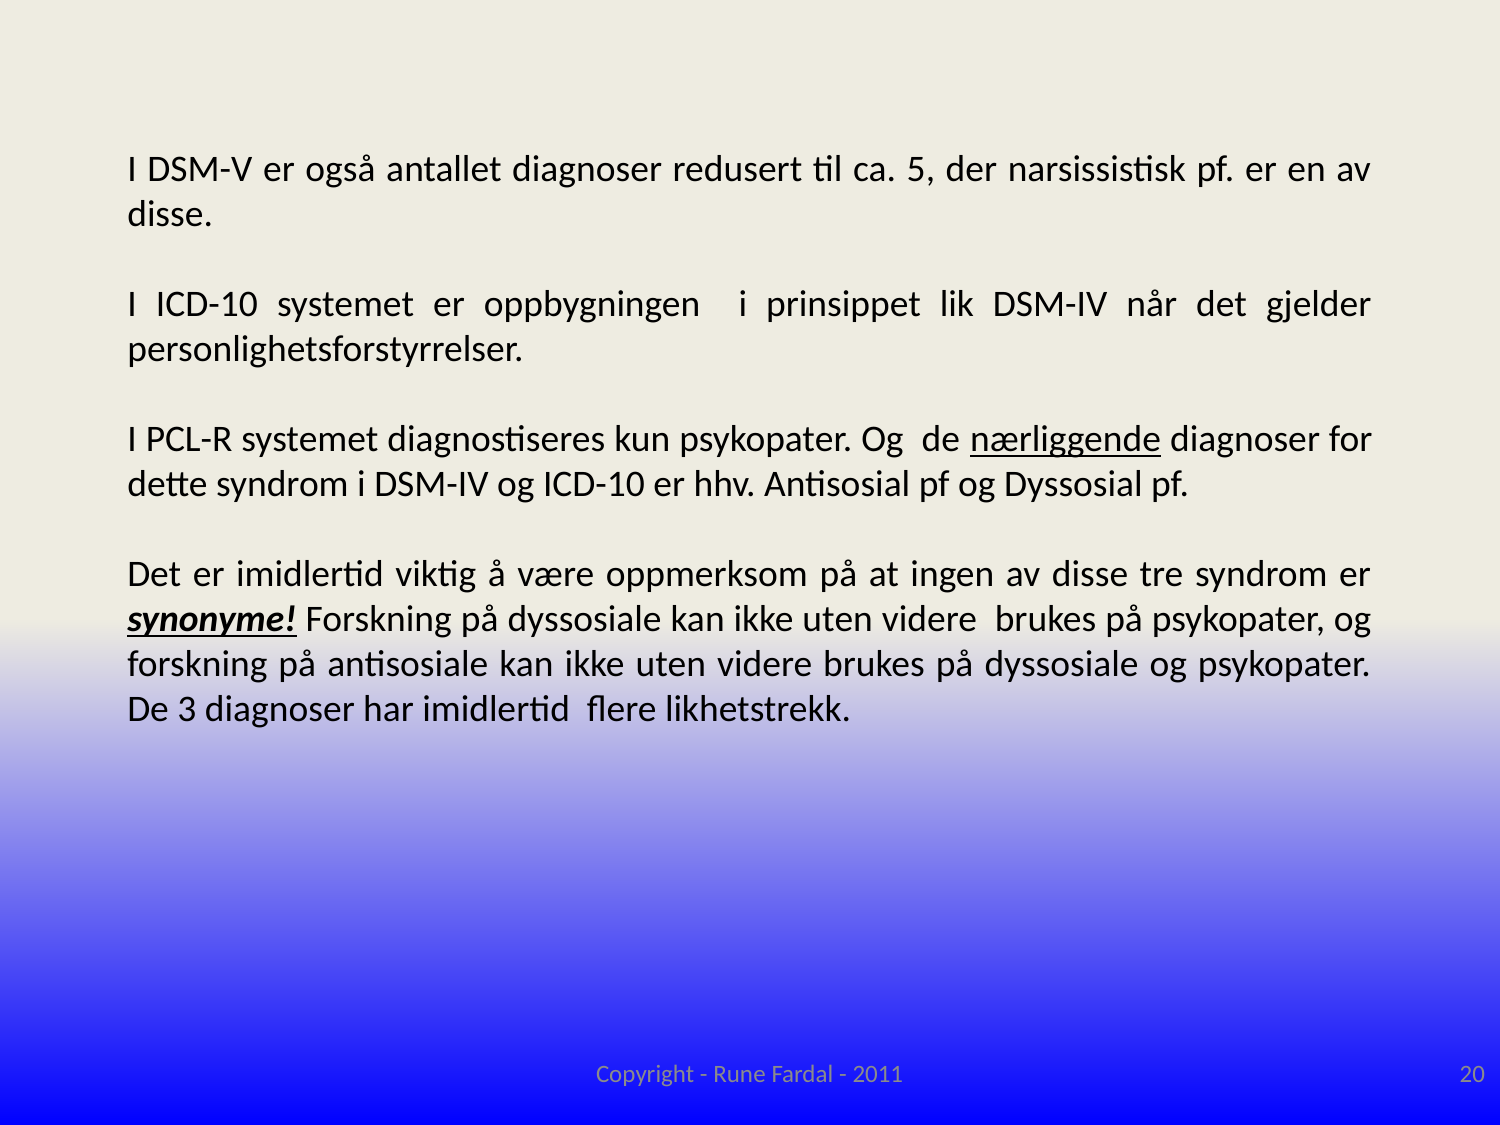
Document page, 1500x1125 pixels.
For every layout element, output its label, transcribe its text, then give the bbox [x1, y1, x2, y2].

text_box I DSM-V er også antallet diagnoser redusert til ca. 5, der narsissistisk pf. er en av disse. I ICD-10 systemet er oppbygningen i prinsippet lik DSM-IV når det gjelder personlighetsforstyrrelser. I PCL-R systemet diagnostiseres kun psykopater. Og de nærliggende diagnoser for dette syndrom i DSM-IV og ICD-10 er hhv. Antisosial pf og Dyssosial pf. Det er imidlertid viktig å være oppmerksom på at ingen av disse tre syndrom er synonyme! Forskning på dyssosiale kan ikke uten videre brukes på psykopater, og forskning på antisosiale kan ikke uten videre brukes på dyssosiale og psykopater. De 3 diagnoser har imidlertid flere likhetstrekk. [112, 91, 1388, 782]
footer Copyright - Rune Fardal - 2011 [512, 1042, 988, 1103]
slide_number 20 [1374, 1042, 1500, 1103]
